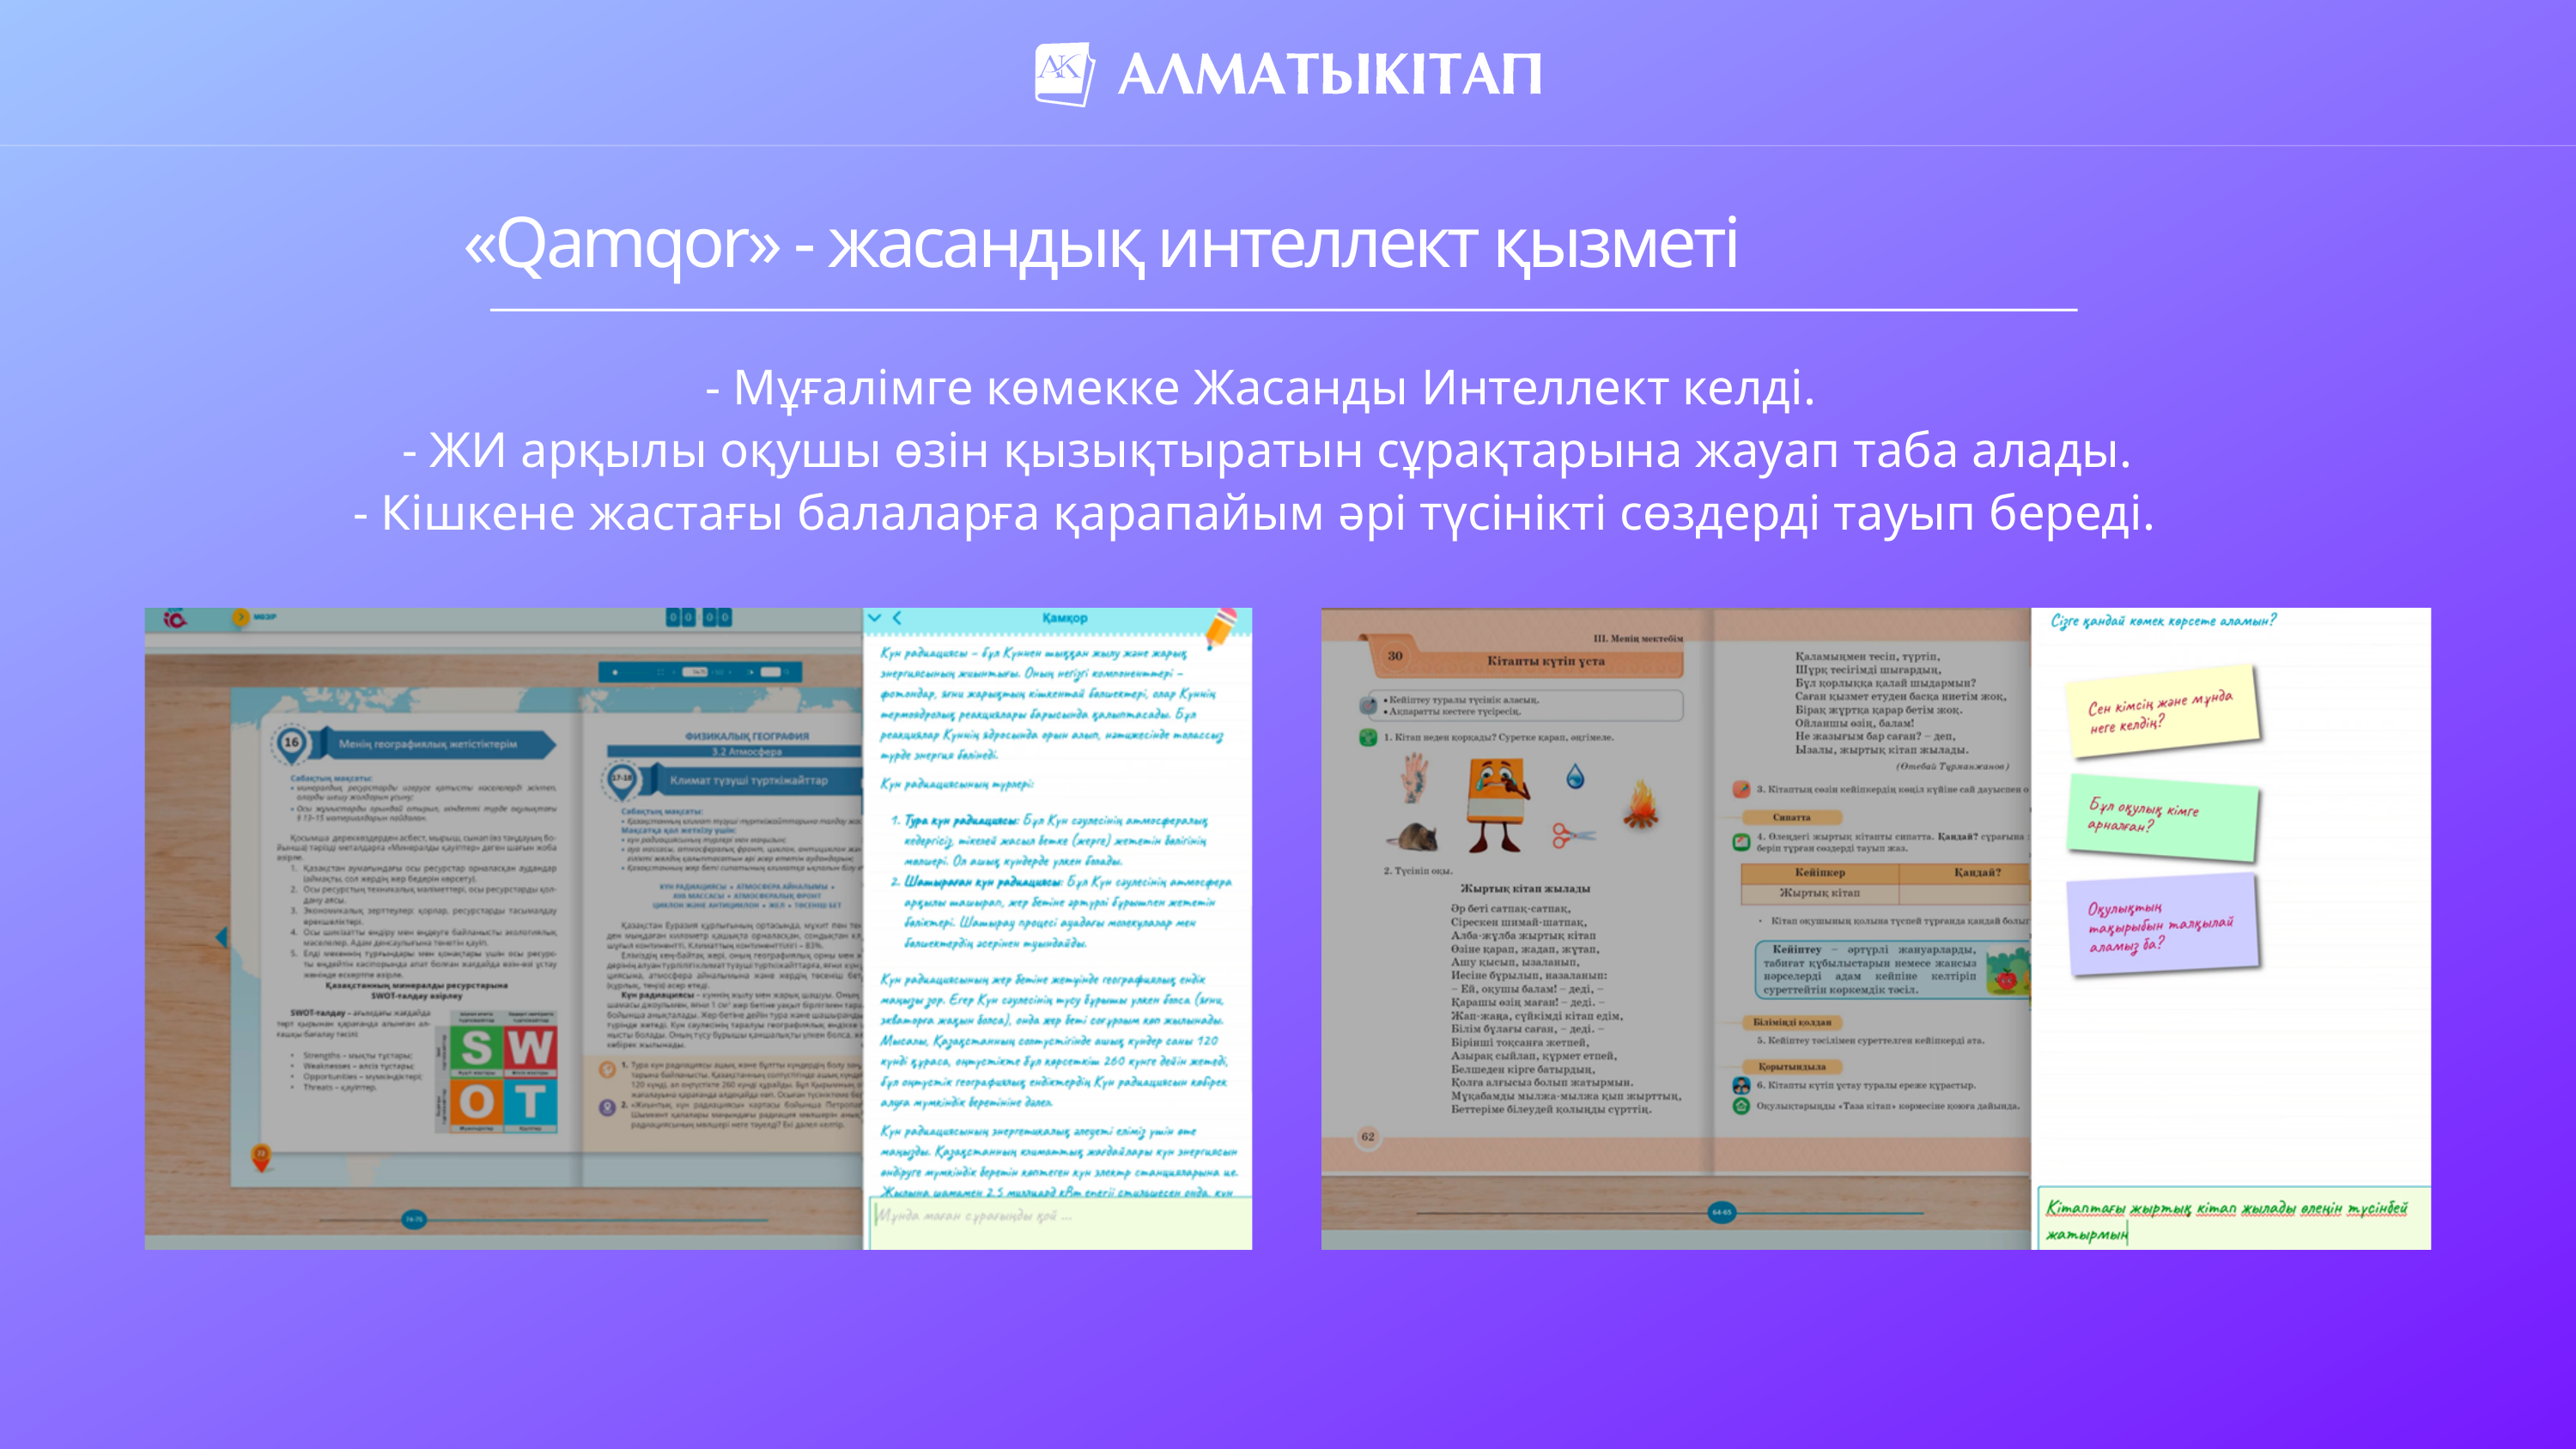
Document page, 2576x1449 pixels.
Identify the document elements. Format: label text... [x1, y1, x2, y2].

text_box «Qamqor» - жасандық интеллект қызметі [463, 204, 2113, 282]
text_box - Мұғалімге көмекке Жасанды Интеллект келді. - ЖИ арқылы оқушы өзін қызықтыратын сұрақтарына жауап таба алады. - Кішкене жастағы балаларға қарапайым әрі түсінікті сөздерді тауып береді. [144, 351, 2378, 540]
text_box [0, 0, 2576, 145]
text_box [1321, 608, 2432, 1250]
text_box [0, 146, 2576, 1449]
text_box [144, 608, 1253, 1250]
text_box [1035, 42, 1541, 107]
